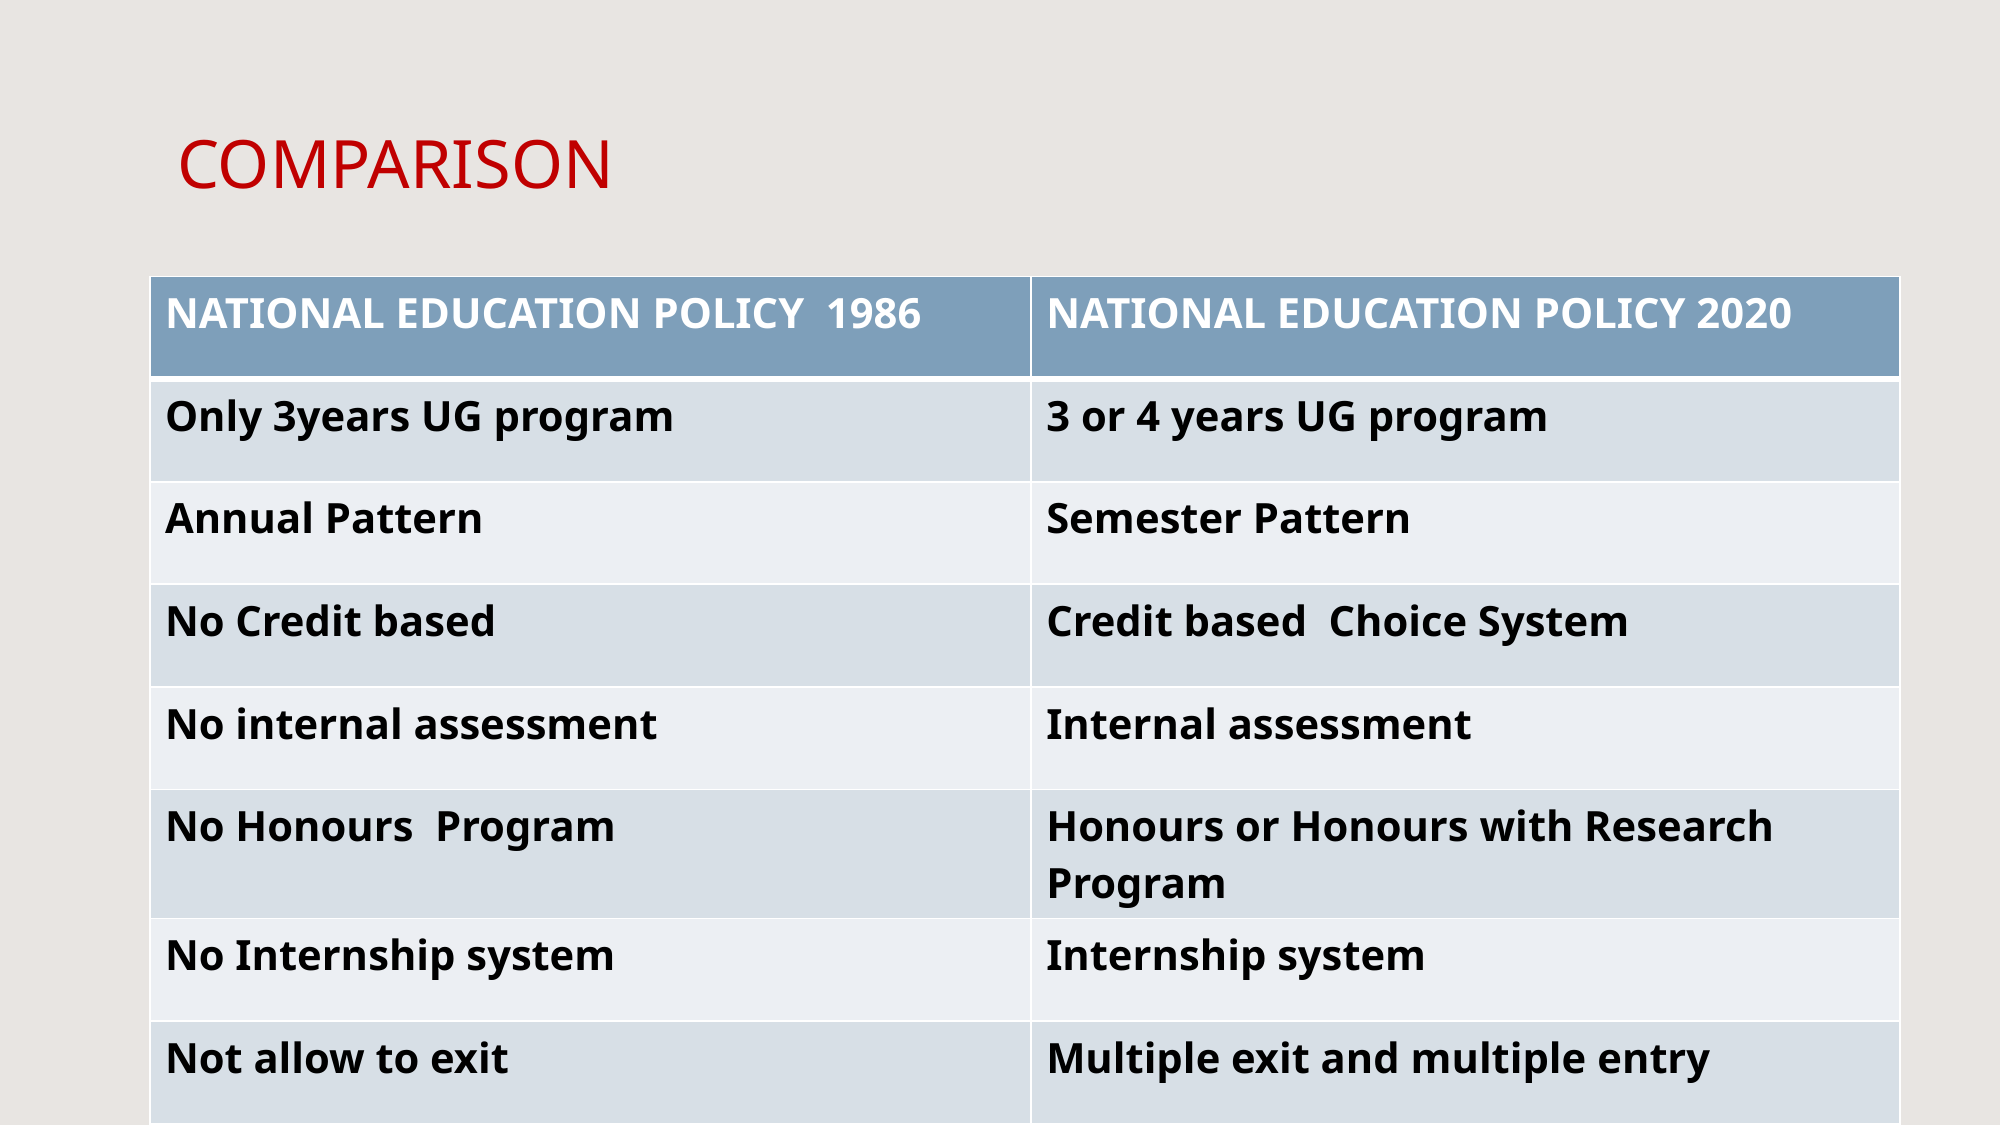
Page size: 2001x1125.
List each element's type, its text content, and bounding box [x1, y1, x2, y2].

table_cell 3 or 4 years UG program [1032, 382, 1899, 481]
table_cell No Honours Program [151, 790, 1030, 918]
table_cell Credit based Choice System [1032, 585, 1899, 686]
table_header NATIONAL EDUCATION POLICY 2020 [1032, 277, 1899, 376]
table_cell Internship system [1032, 919, 1899, 1020]
table_cell Annual Pattern [151, 483, 1030, 583]
table_cell Internal assessment [1032, 688, 1899, 789]
table_cell Only 3years UG program [151, 382, 1030, 481]
title COMPARISON [162, 64, 1838, 210]
table_cell Multiple exit and multiple entry [1032, 1022, 1899, 1123]
table_header NATIONAL EDUCATION POLICY 1986 [151, 277, 1030, 376]
table_cell Semester Pattern [1032, 483, 1899, 583]
table_cell No internal assessment [151, 688, 1030, 789]
table_cell Not allow to exit [151, 1022, 1030, 1123]
table_cell Honours or Honours with Research Program [1032, 790, 1899, 918]
table_cell No Internship system [151, 919, 1030, 1020]
table_cell No Credit based [151, 585, 1030, 686]
